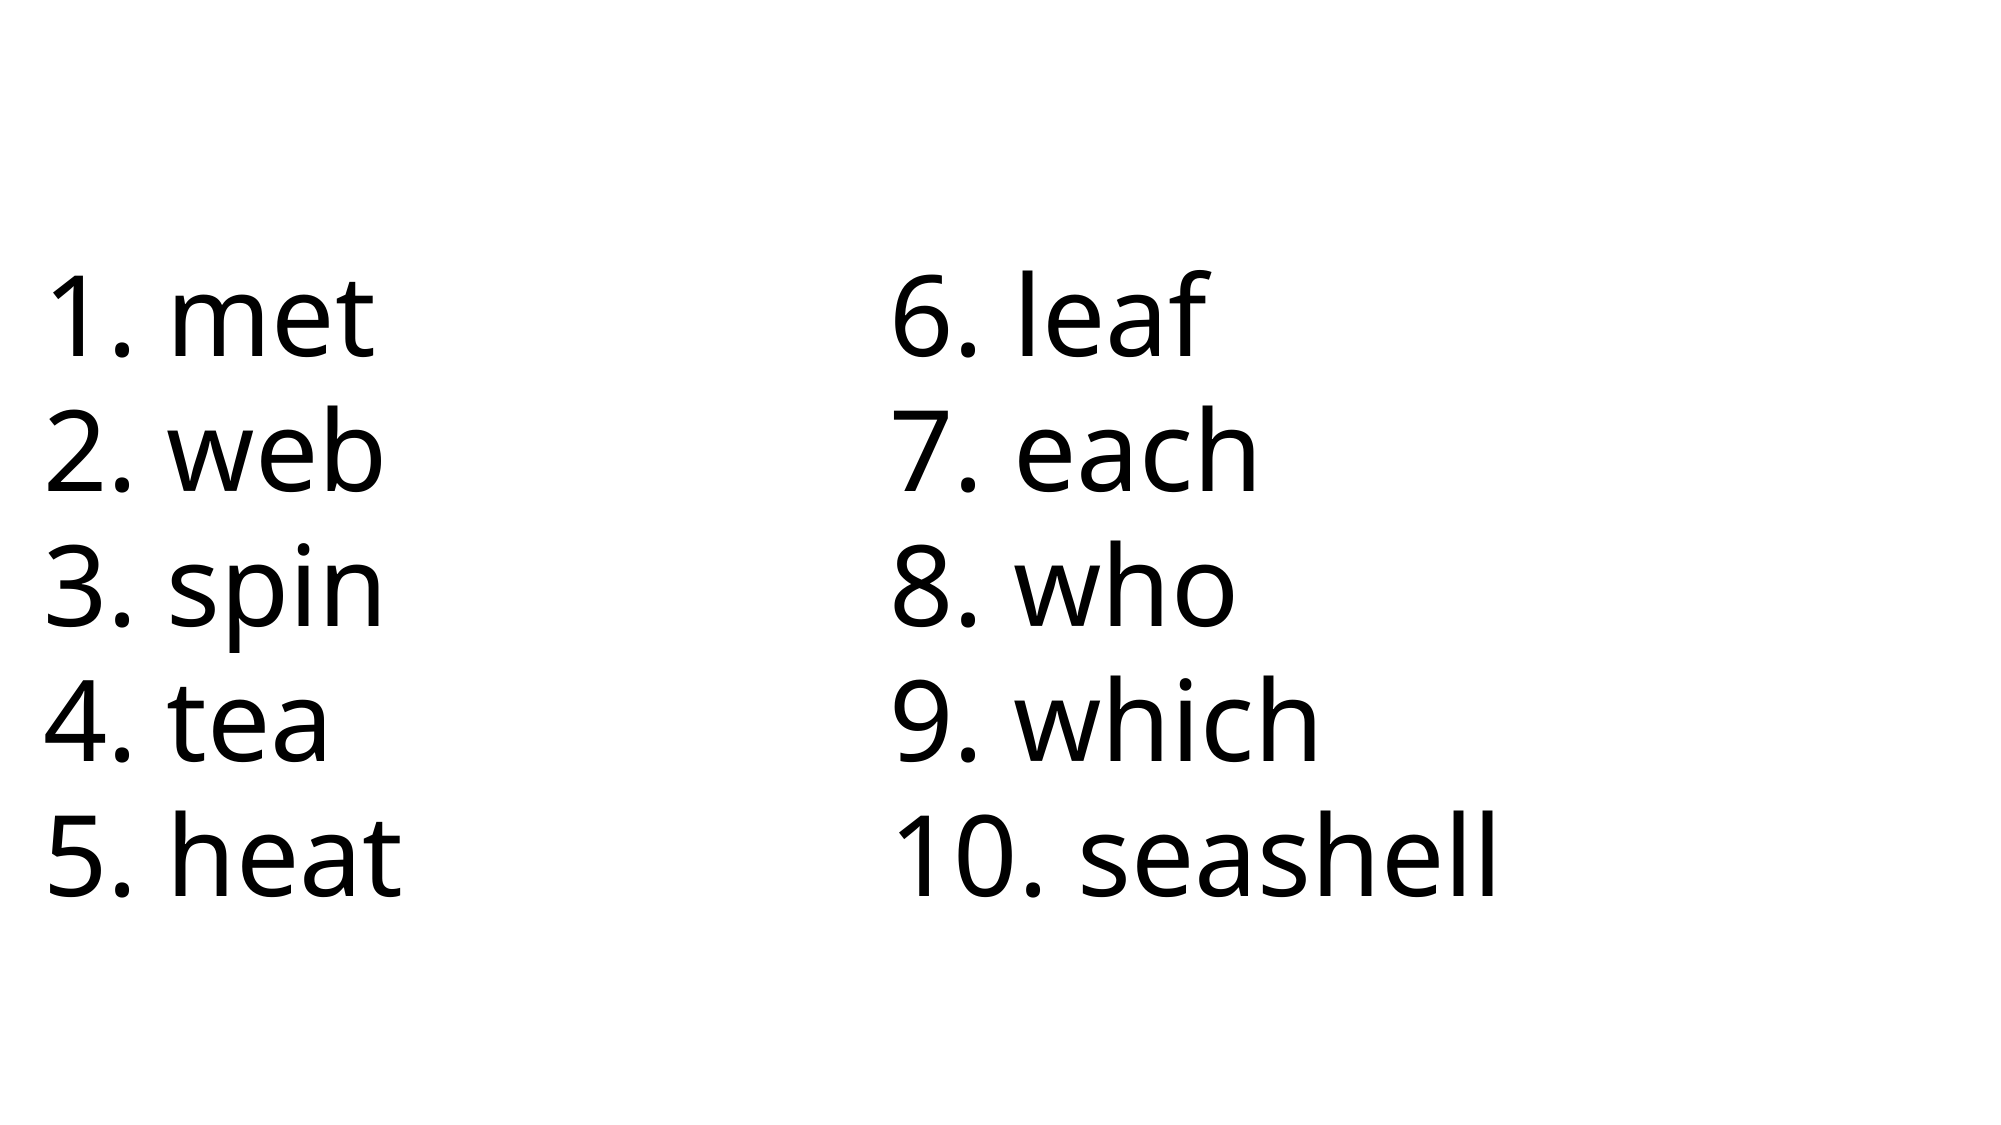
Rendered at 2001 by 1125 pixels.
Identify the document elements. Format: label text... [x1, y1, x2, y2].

text_box met web spin tea heat [28, 236, 632, 972]
text_box 6. leaf 7. each 8. who 9. which 10. seashell [875, 236, 1915, 927]
